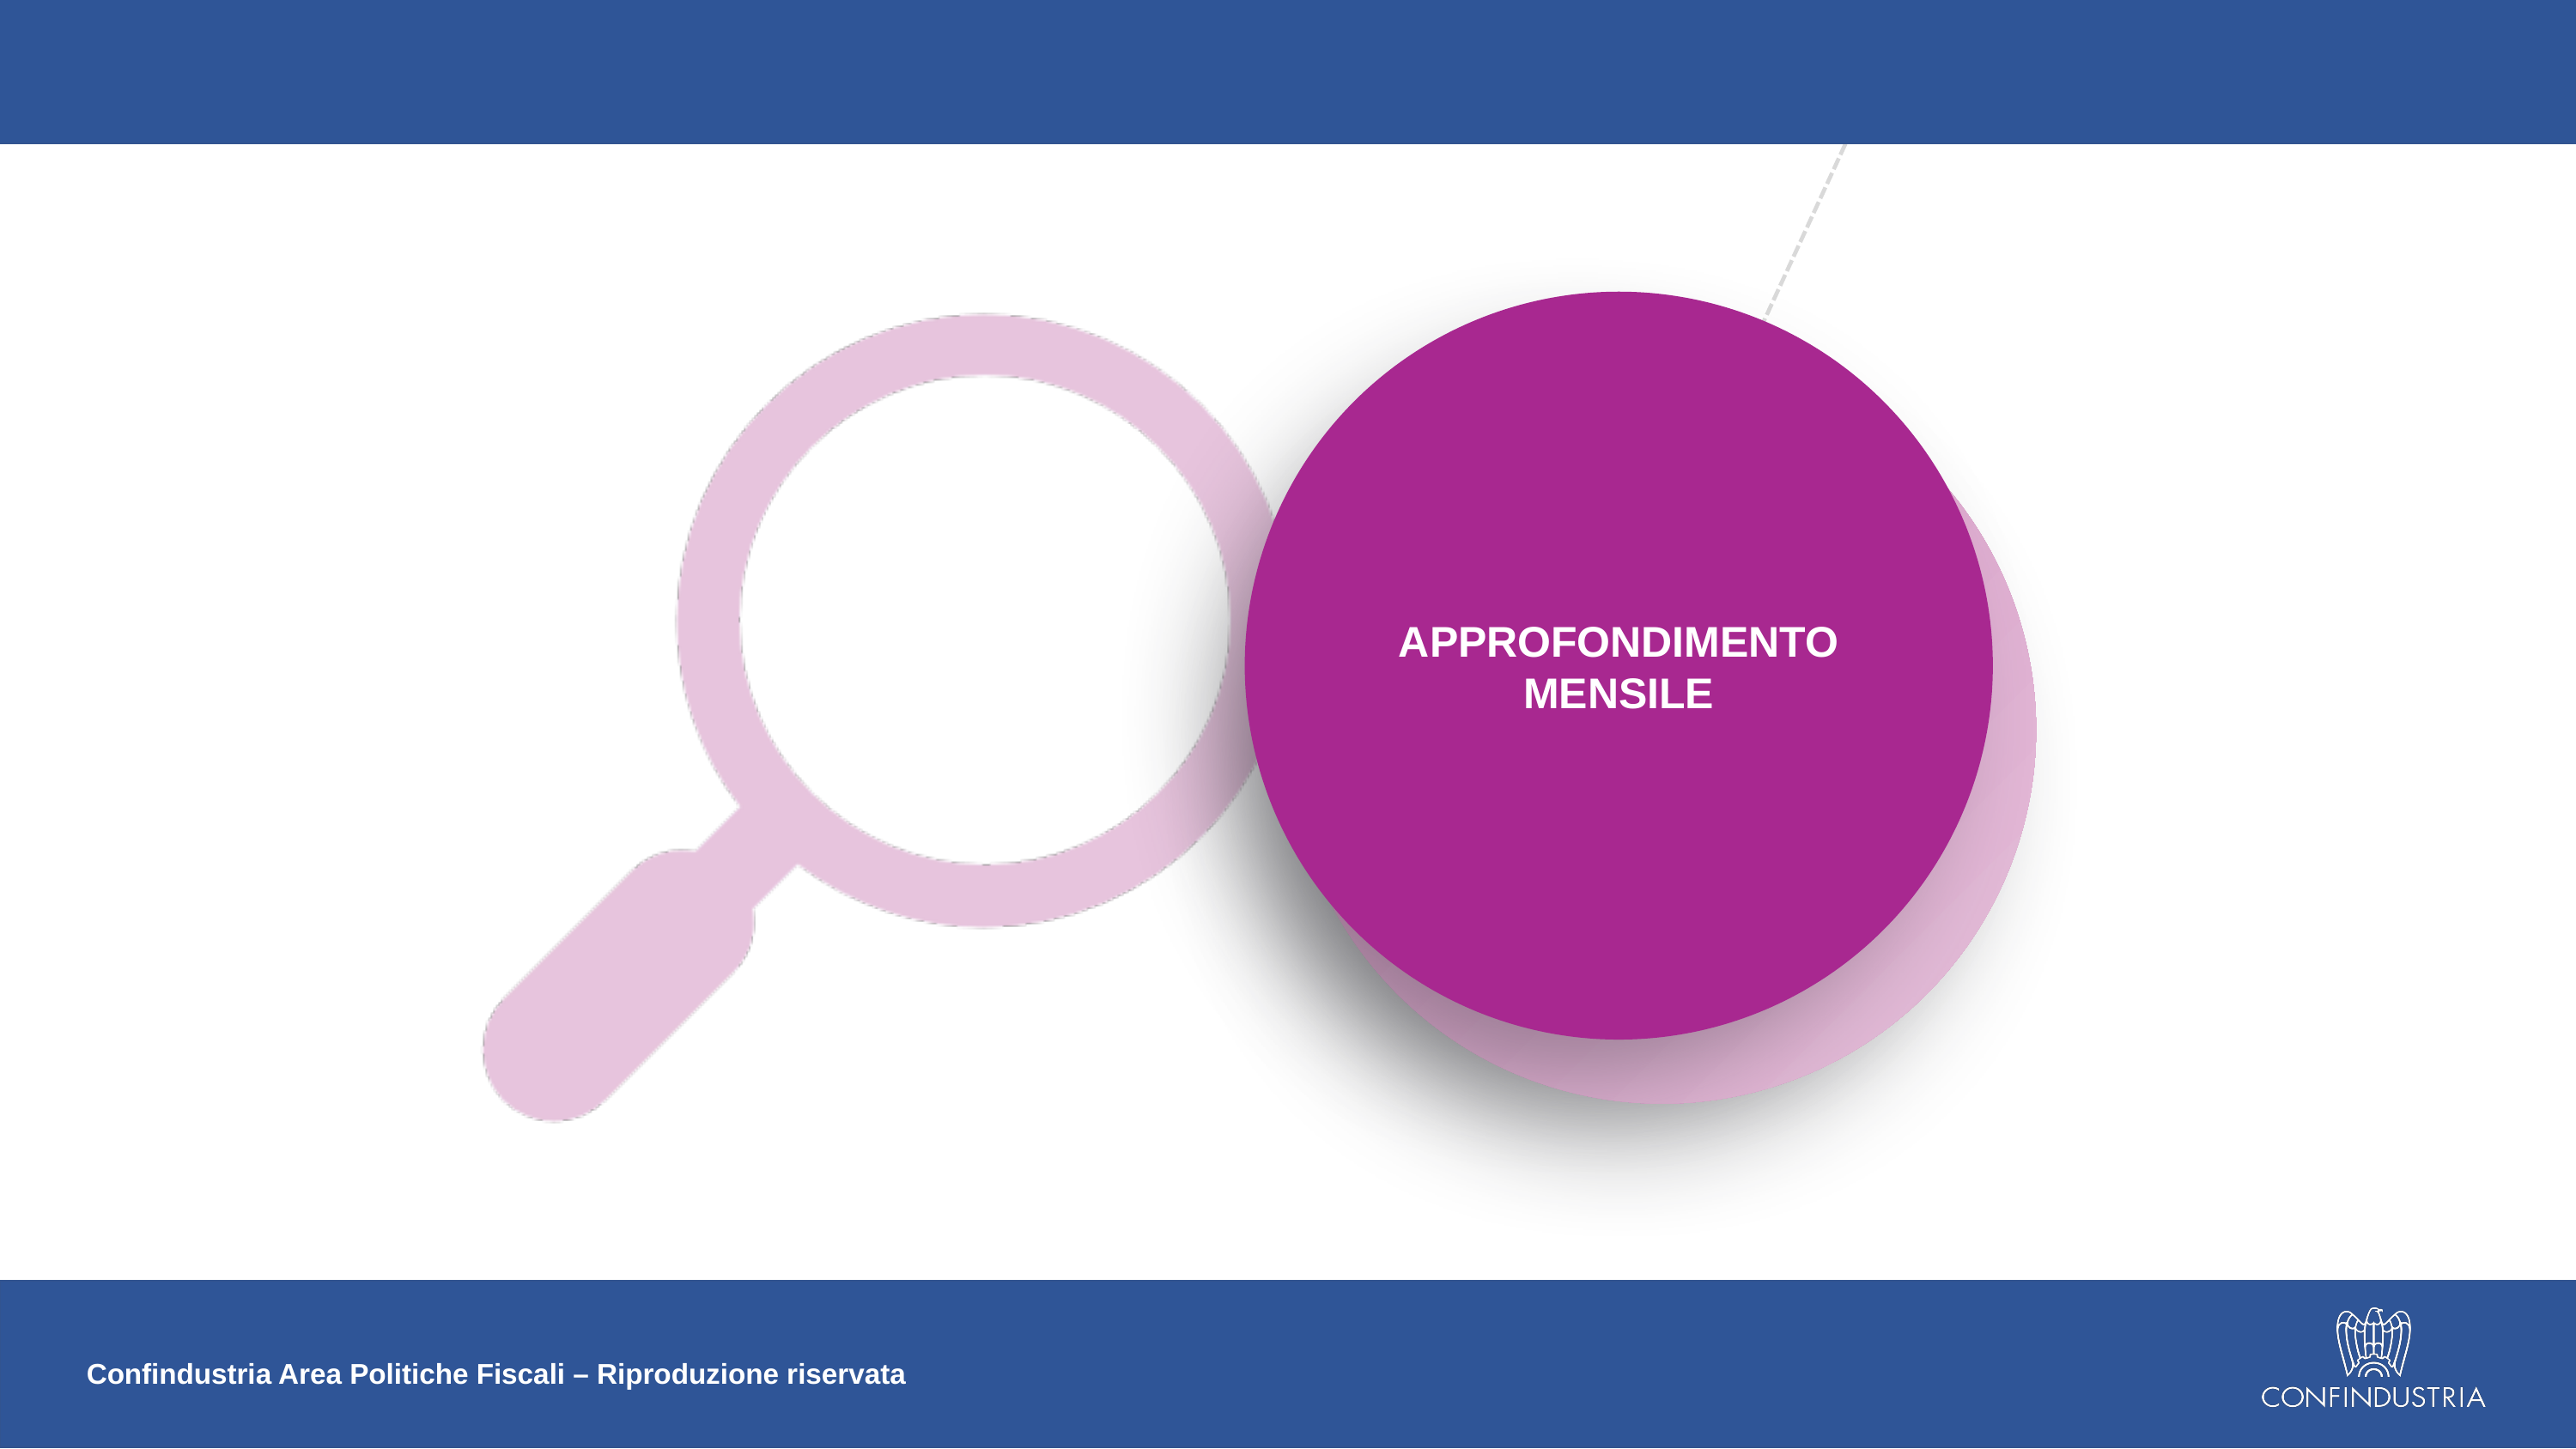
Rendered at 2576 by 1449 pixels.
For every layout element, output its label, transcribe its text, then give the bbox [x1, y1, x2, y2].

text_box [0, 0, 1613, 144]
text_box APPROFONDIMENTO MENSILE [1380, 290, 1994, 1041]
text_box [1993, 0, 2576, 144]
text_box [1613, 0, 1993, 650]
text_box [0, 1281, 2576, 1447]
picture [398, 227, 1380, 1208]
text_box [1813, 553, 2038, 1073]
